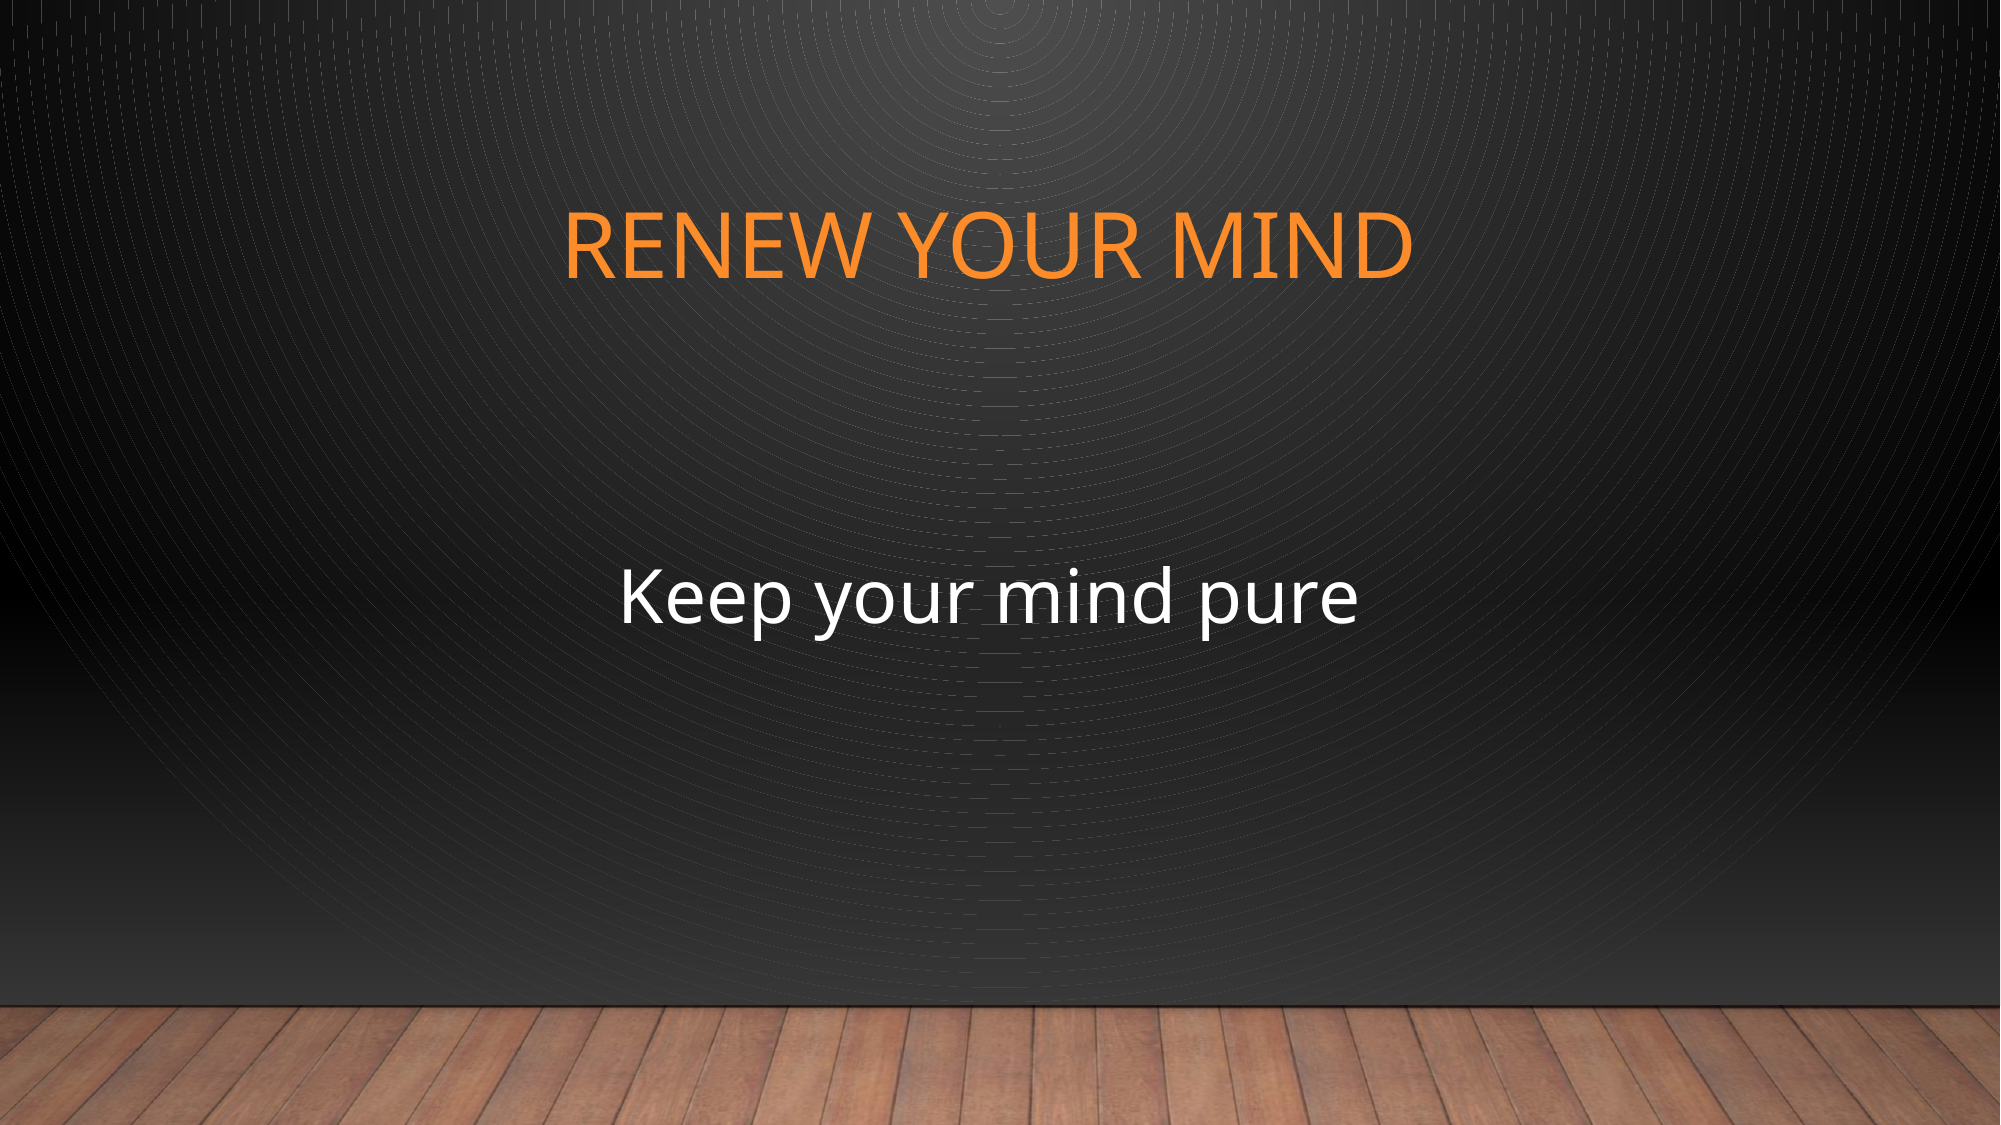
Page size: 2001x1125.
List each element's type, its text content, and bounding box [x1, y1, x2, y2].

picture [0, 1005, 2000, 1125]
list Keep your mind pure [227, 522, 1752, 1089]
title RENEW YOUR MIND [184, 140, 1795, 358]
